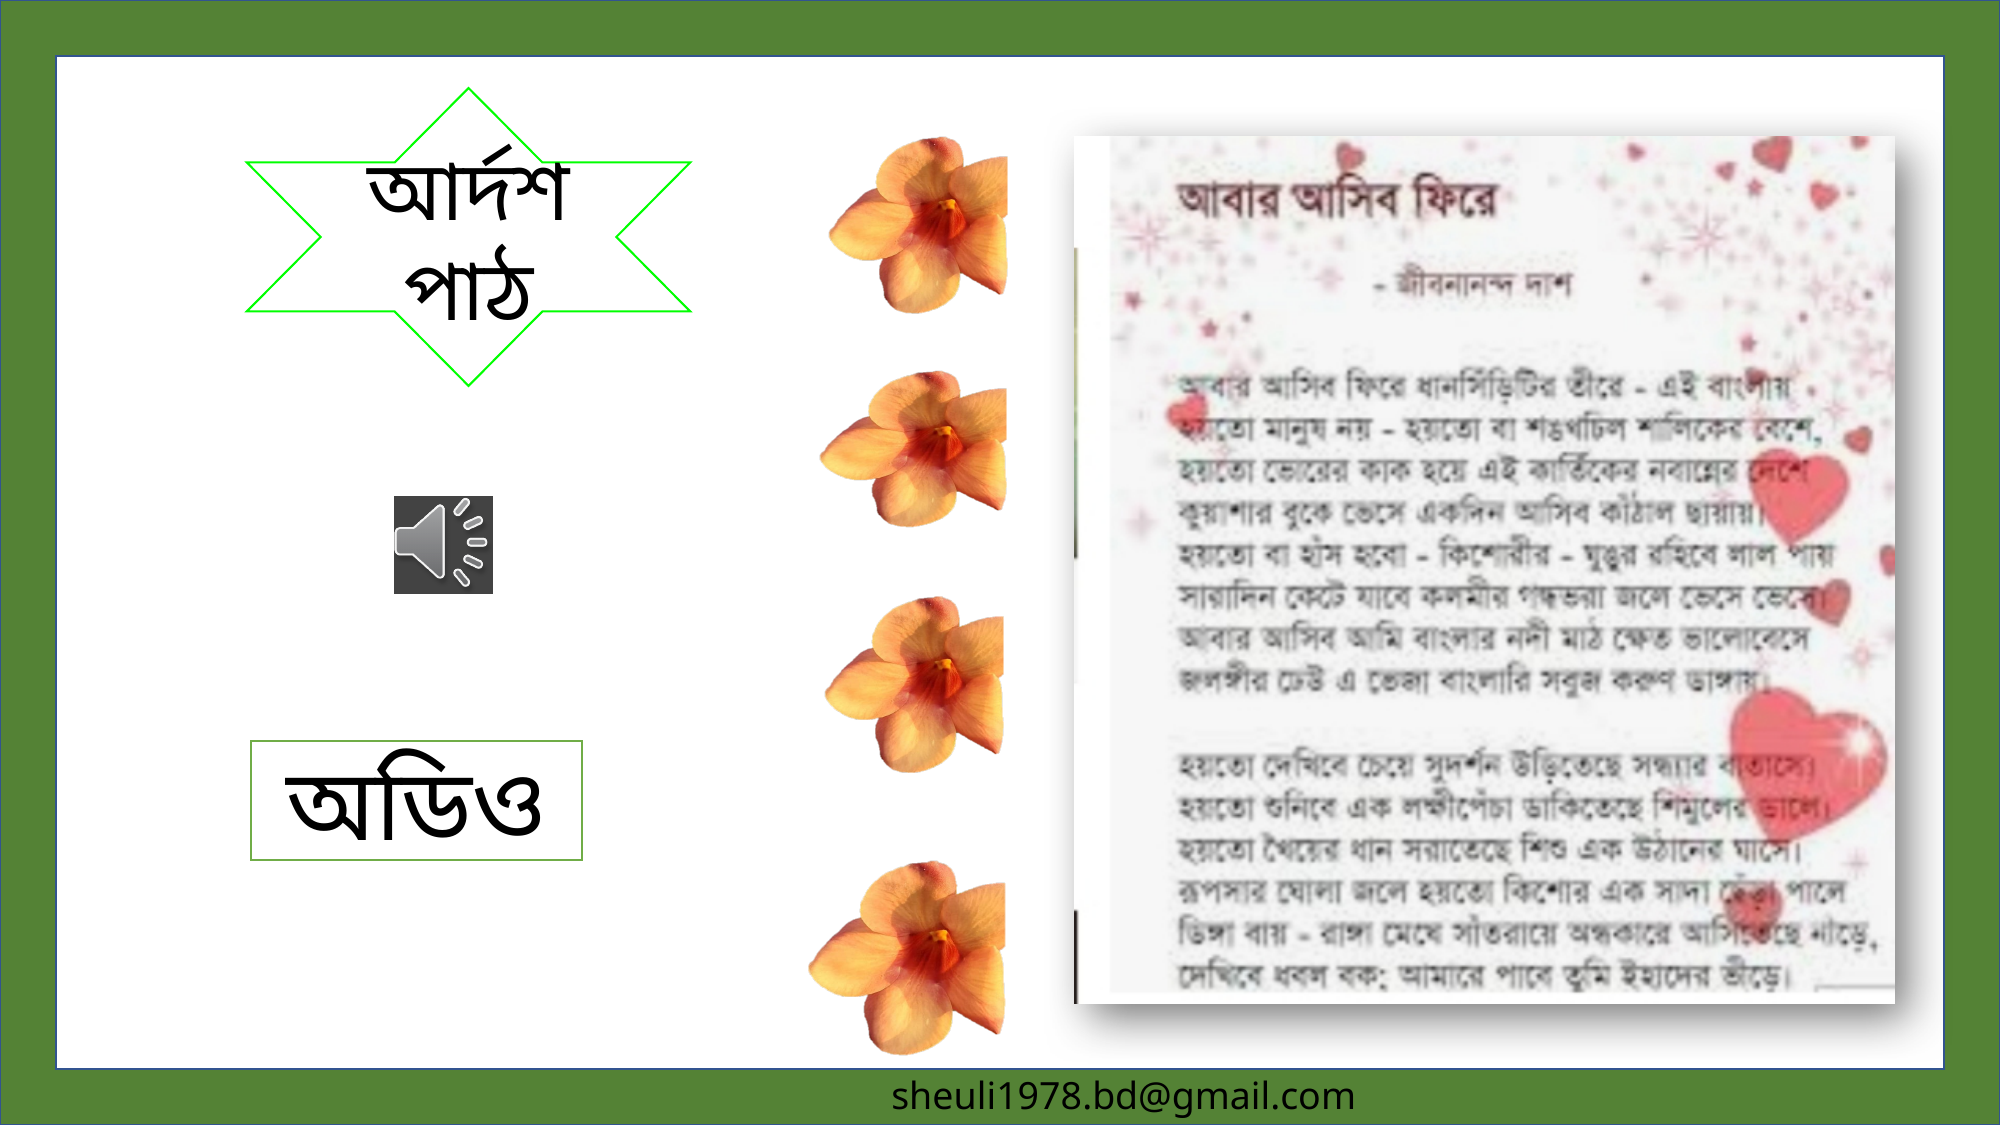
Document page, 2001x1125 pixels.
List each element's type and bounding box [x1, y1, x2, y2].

text_box [0, 0, 2000, 1125]
picture [393, 495, 494, 596]
picture [1074, 136, 1895, 1004]
